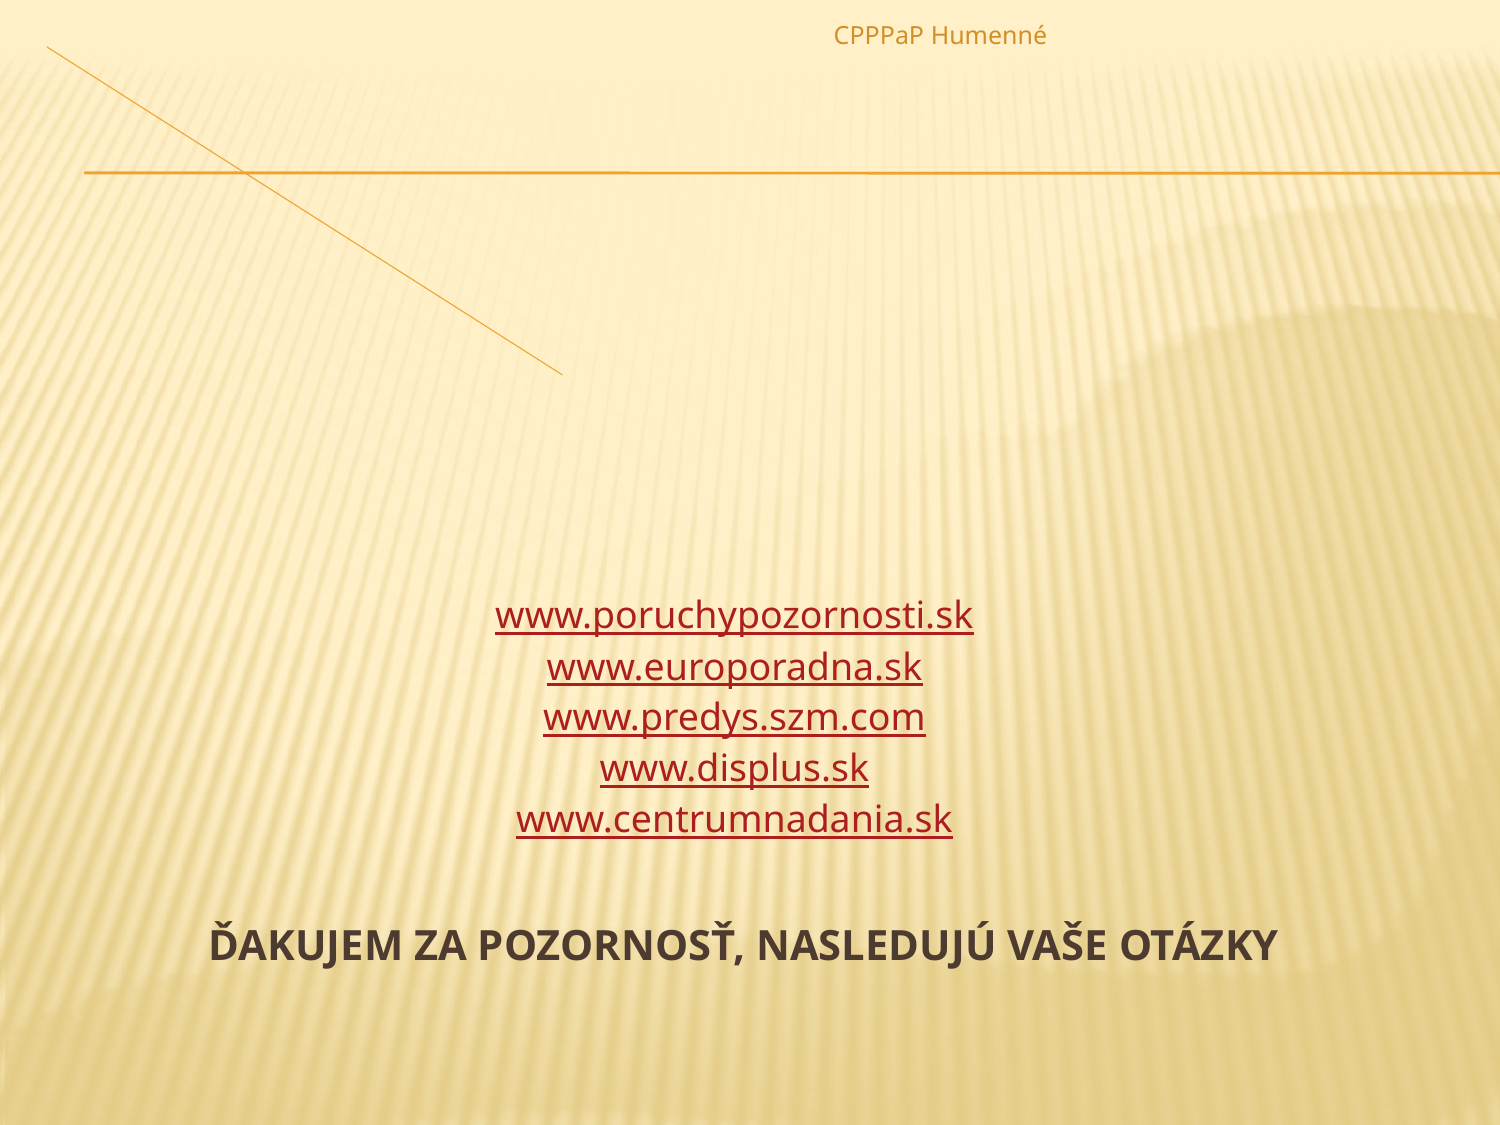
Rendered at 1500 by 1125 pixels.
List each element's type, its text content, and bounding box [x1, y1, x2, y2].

text_box Ďakujem za pozornosť, nasledujú Vaše otázky [62, 867, 1383, 1020]
picture [0, 0, 1500, 1125]
text_box [62, 907, 1313, 1034]
text_box www.poruchypozornosti.sk www.europoradna.sk www.predys.szm.com www.displus.sk www.centrumnadania.sk [480, 538, 989, 899]
text_box CPPPaP Humenné [512, 12, 1063, 60]
